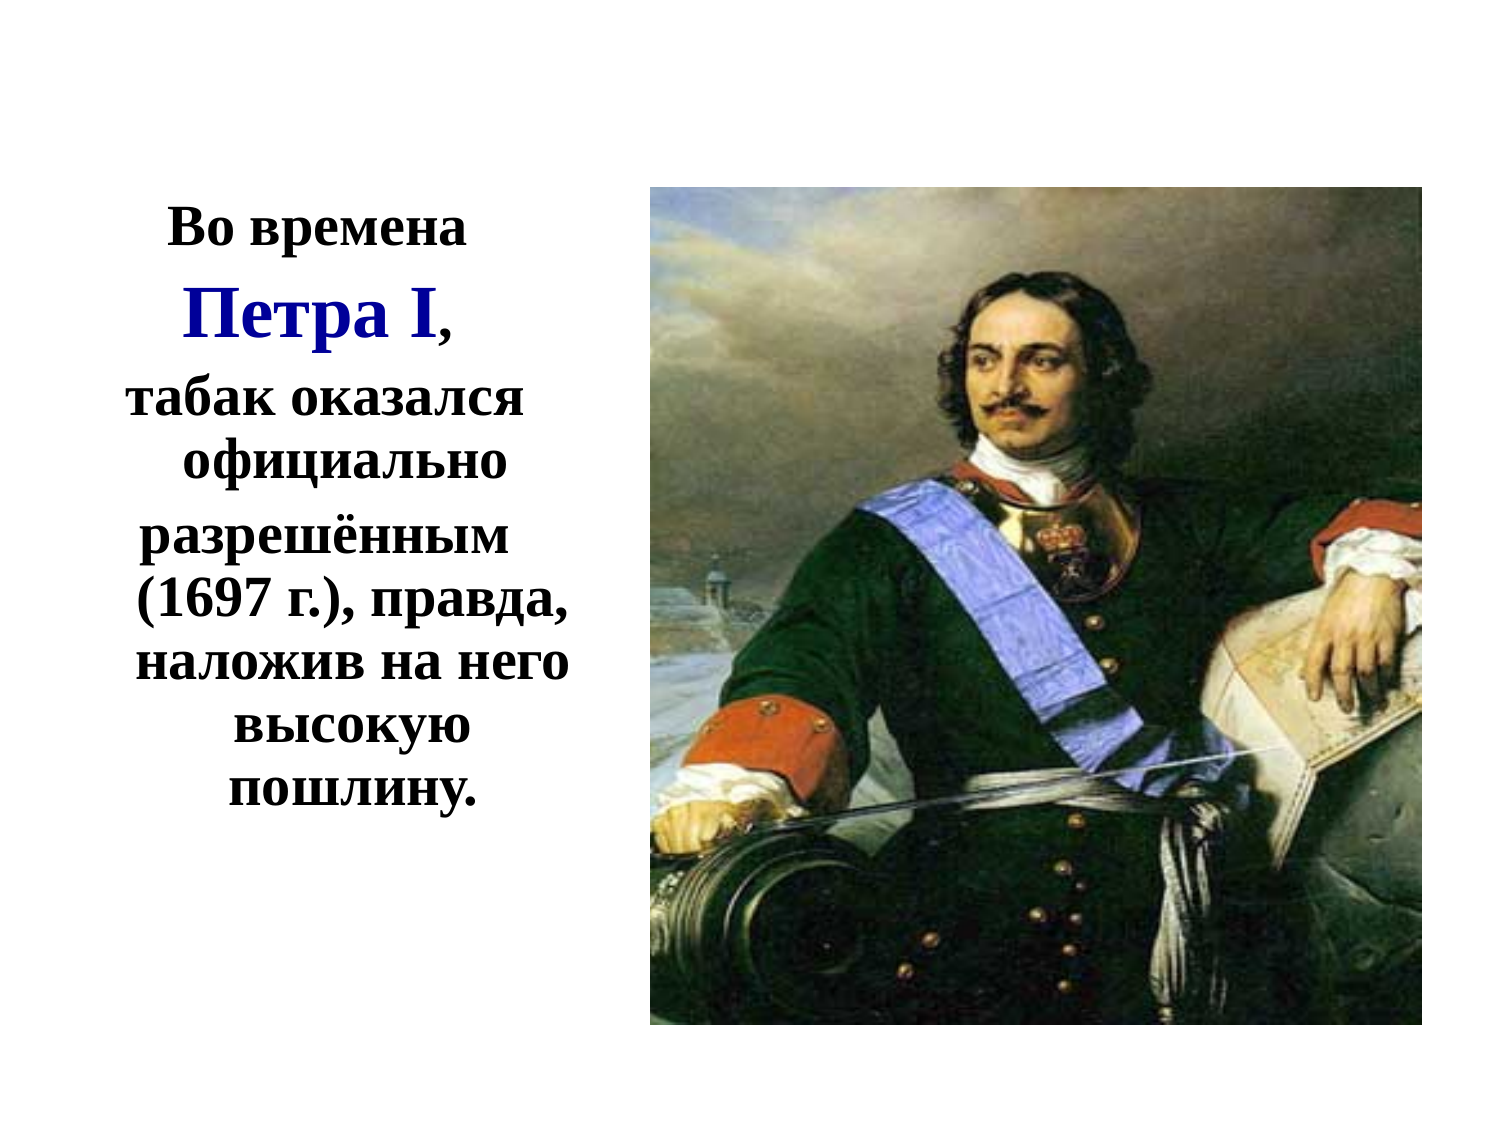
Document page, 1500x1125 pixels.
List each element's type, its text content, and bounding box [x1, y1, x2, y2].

list Во времена Петра I, табак оказался официально разрешённым (1697 г.), правда, наложив на него высокую пошлину. [62, 187, 588, 926]
picture [649, 187, 1422, 1026]
